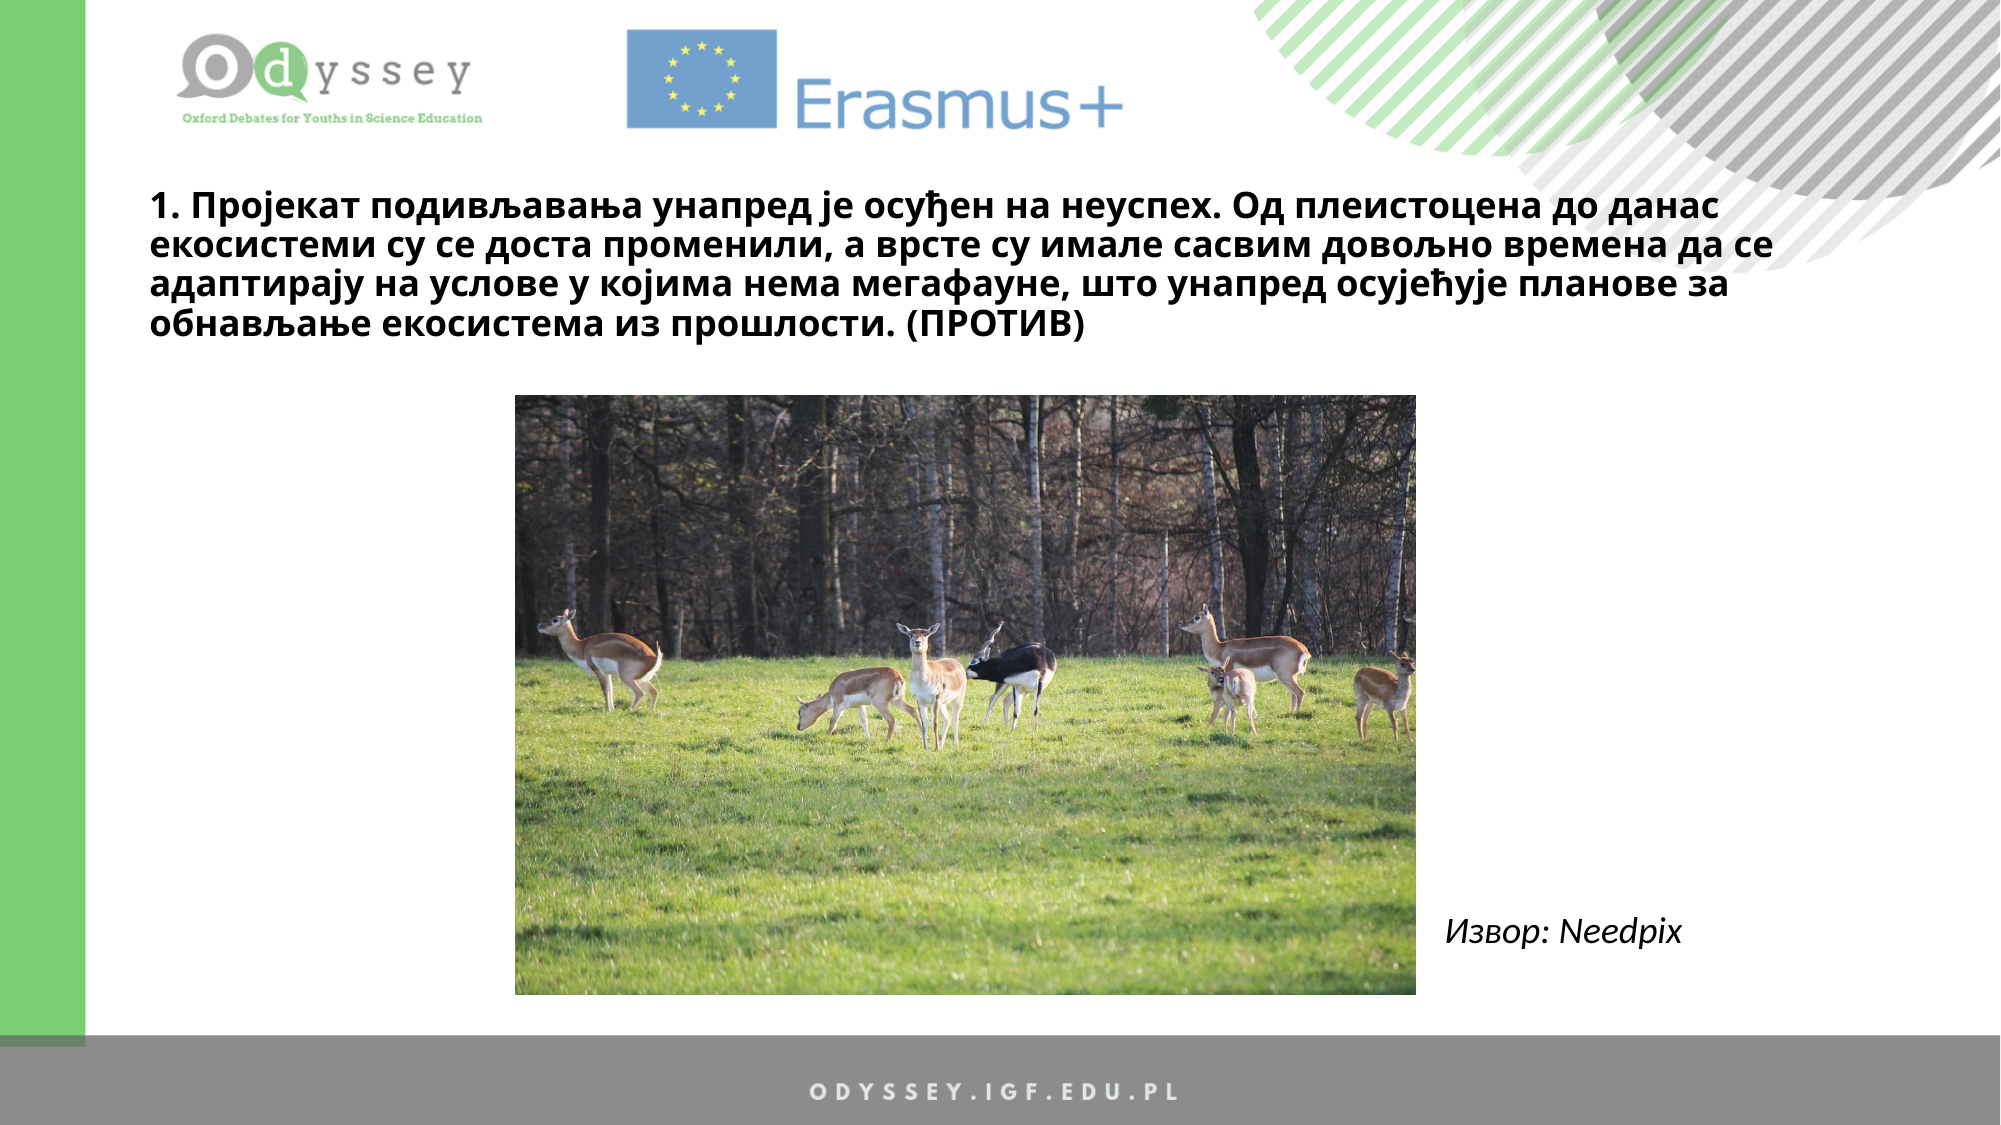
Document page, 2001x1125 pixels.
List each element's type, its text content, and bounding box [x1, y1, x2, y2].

title 1. Пројекат подивљавања унапред је осуђен на неуспех. Од плеистоцена до данас екосистеми су се доста променили, а врсте су имале сасвим довољно времена да се адаптирају на услове у којима нема мегафауне, што унапред осујећује планове за обнављање екосистема из прошлости. (ПРОТИВ) [134, 178, 1860, 397]
text_box Извор: Needpix [1429, 898, 1780, 959]
picture [0, 0, 2001, 1125]
